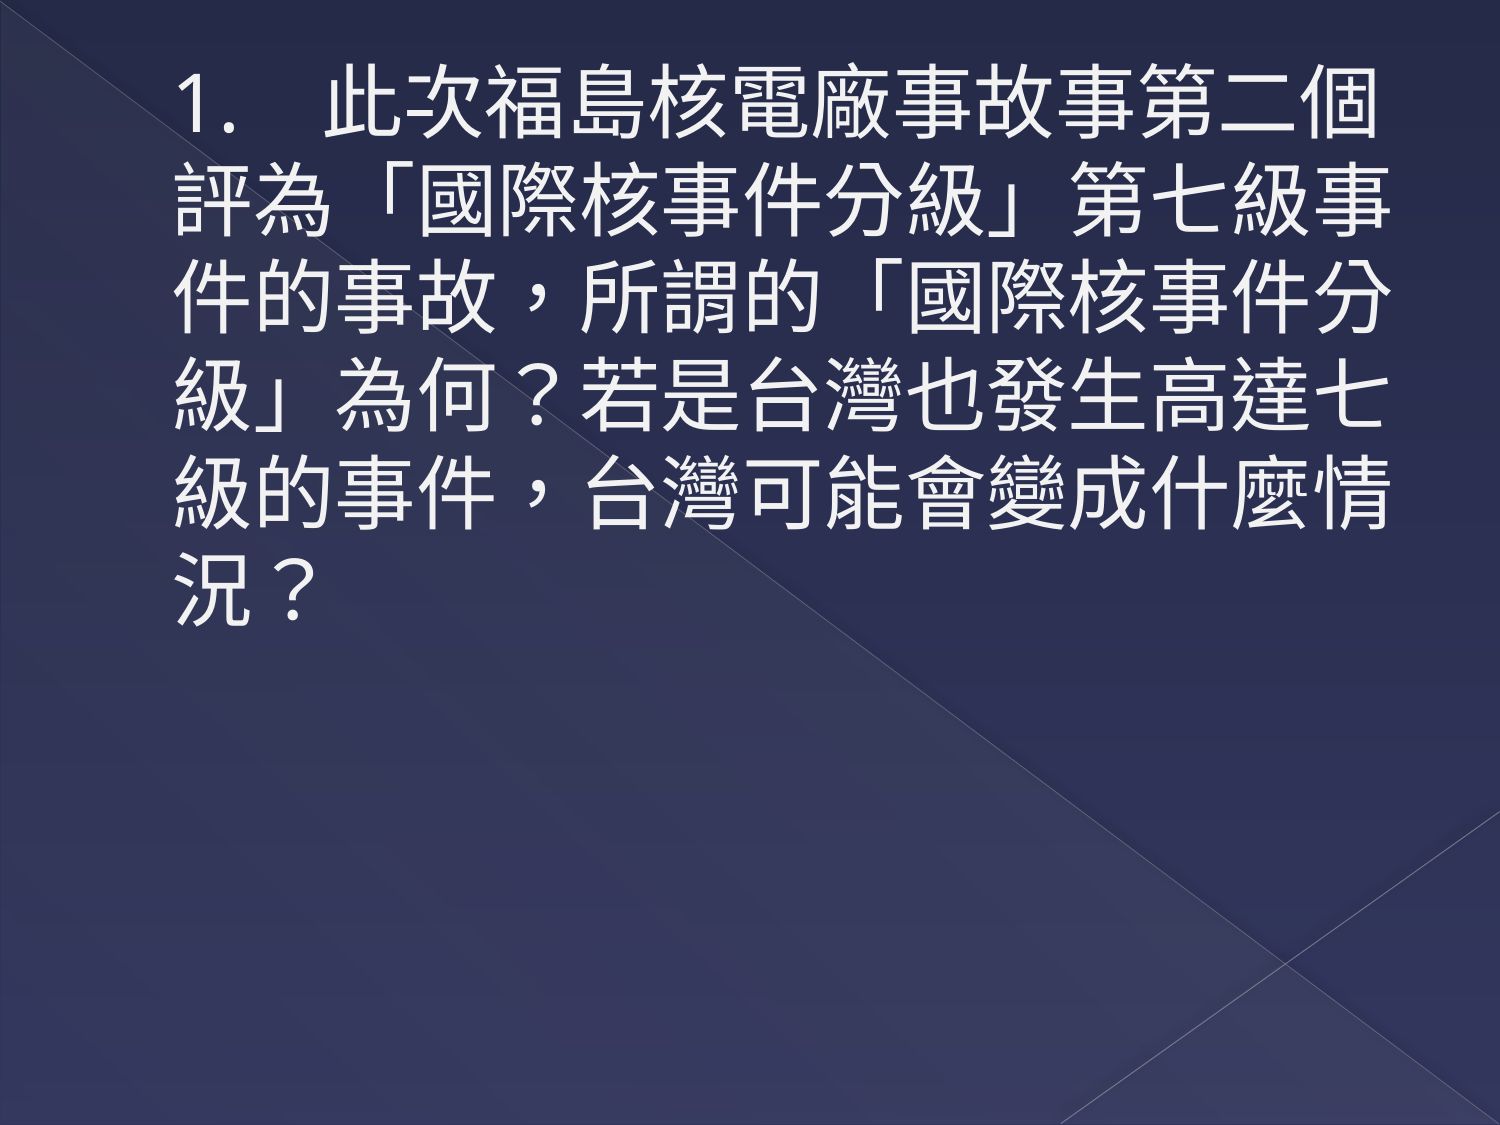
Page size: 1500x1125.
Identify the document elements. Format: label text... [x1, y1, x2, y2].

title 1. 此次福島核電廠事故事第二個評為「國際核事件分級」第七級事件的事故，所謂的「國際核事件分級」為何？若是台灣也發生高達七級的事件，台灣可能會變成什麼情況？ [75, 43, 1425, 645]
